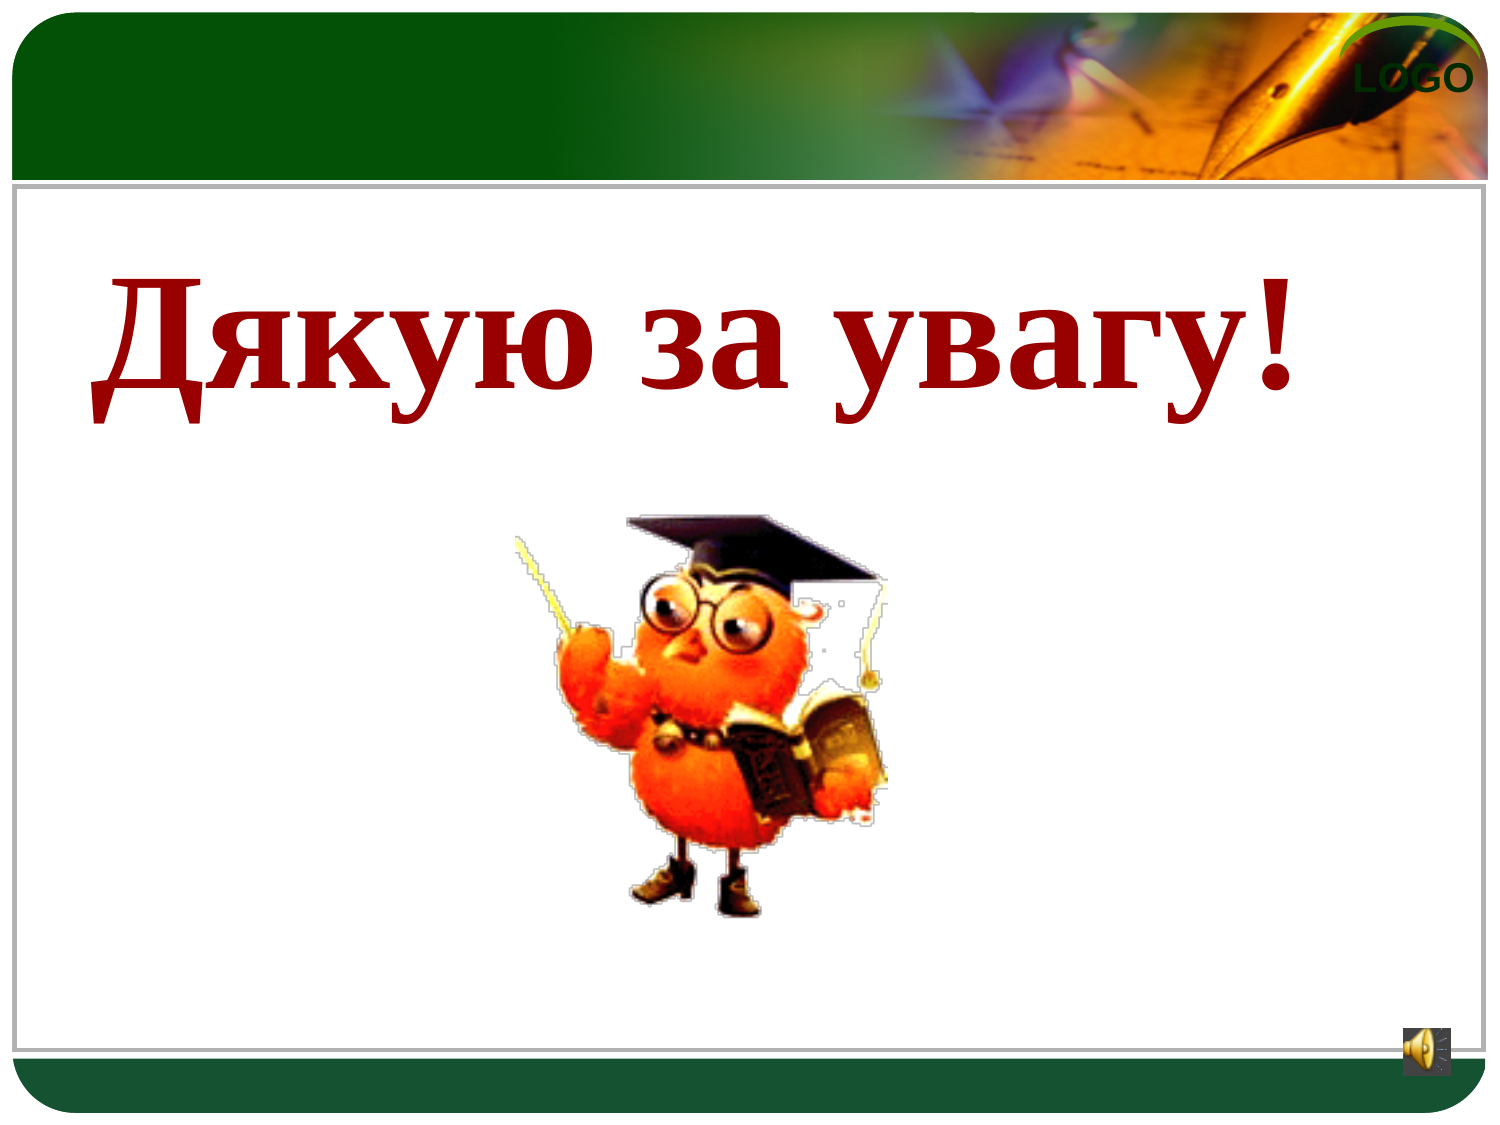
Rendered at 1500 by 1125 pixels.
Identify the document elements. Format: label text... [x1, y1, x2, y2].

picture [1401, 1026, 1453, 1078]
list Дякую за увагу! [74, 213, 1426, 1026]
picture [13, 13, 1487, 180]
picture [515, 491, 888, 937]
